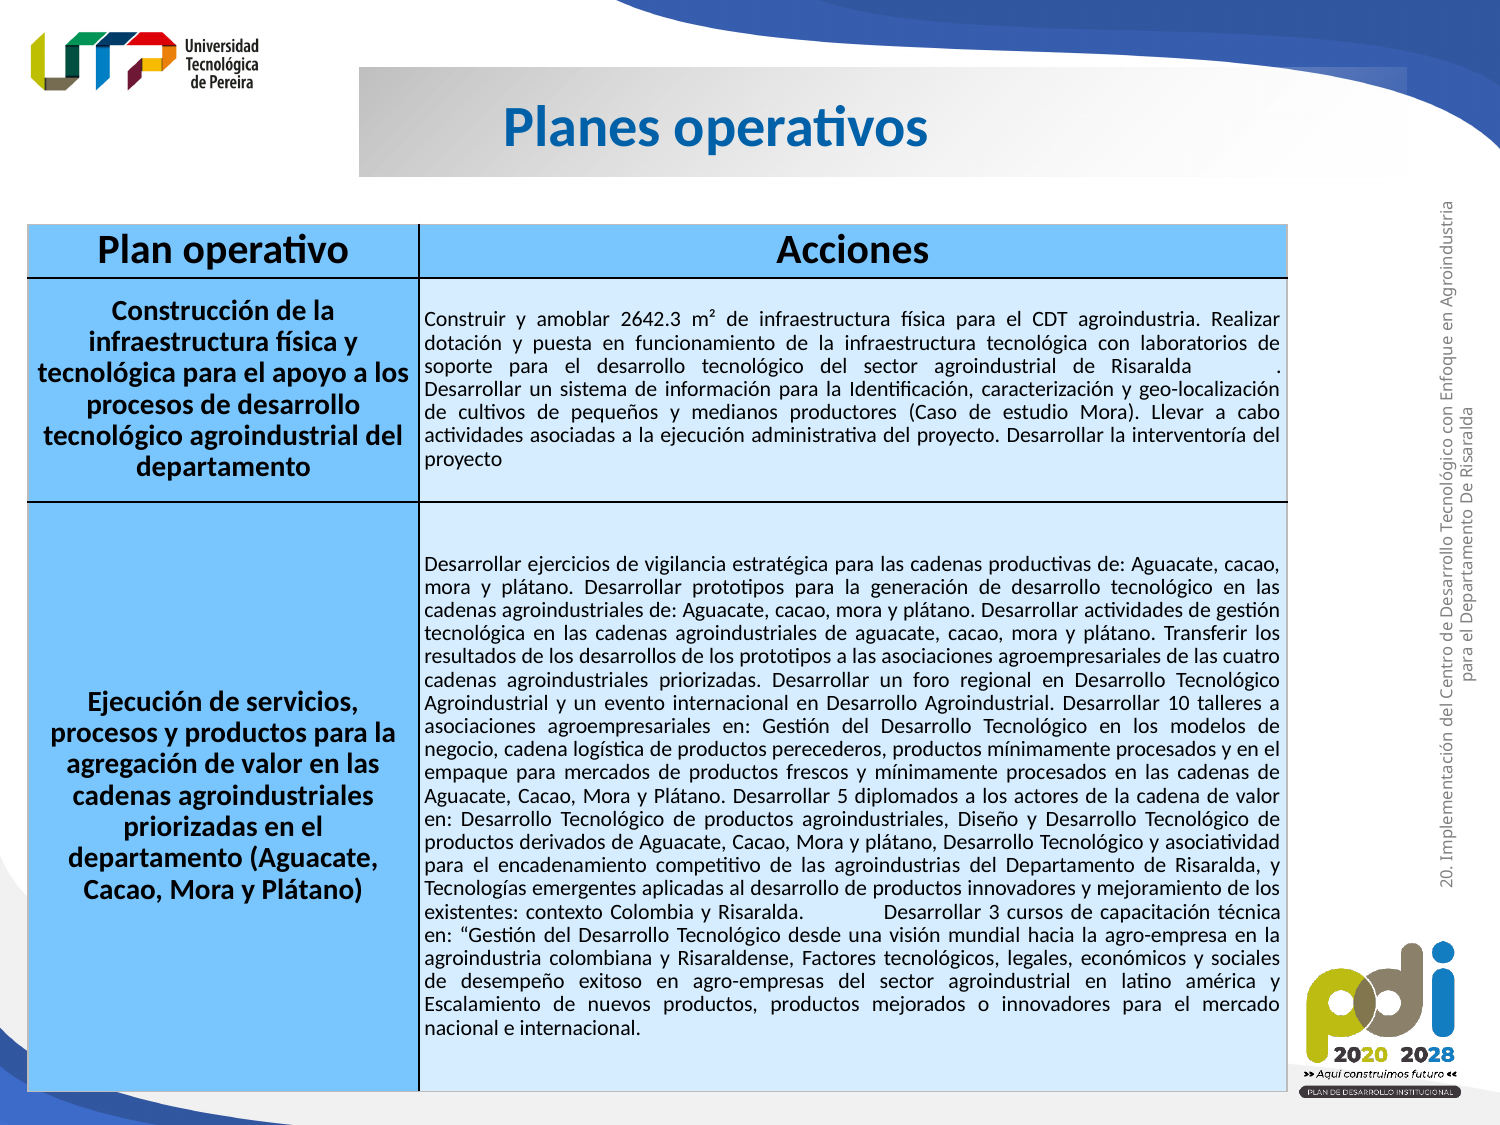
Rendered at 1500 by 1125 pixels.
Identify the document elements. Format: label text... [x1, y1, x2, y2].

table_cell Construcción de la infraestructura física y tecnológica para el apoyo a los procesos de desarrollo tecnológico agroindustrial del departamento [29, 279, 418, 501]
text_box 20. Implementación del Centro de Desarrollo Tecnológico con Enfoque en Agroindustria para el Departamento De Risaralda [1428, 166, 1483, 923]
table_header Plan operativo [29, 225, 418, 277]
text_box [359, 67, 1418, 177]
table_cell Ejecución de servicios, procesos y productos para la agregación de valor en las cadenas agroindustriales priorizadas en el departamento (Aguacate, Cacao, Mora y Plátano) [29, 503, 418, 1091]
table_cell Construir y amoblar 2642.3 m² de infraestructura física para el CDT agroindustria. Realizar dotación y puesta en funcionamiento de la infraestructura tecnológica con laboratorios de soporte para el desarrollo tecnológico del sector agroindustrial de Risaralda . Desarrollar un sistema de información para la Identificación, caracterización y geo-localización de cultivos de pequeños y medianos productores (Caso de estudio Mora). Llevar a cabo actividades asociadas a la ejecución administrativa del proyecto. Desarrollar la interventoría del proyecto [420, 279, 1286, 501]
table_cell Desarrollar ejercicios de vigilancia estratégica para las cadenas productivas de: Aguacate, cacao, mora y plátano. Desarrollar prototipos para la generación de desarrollo tecnológico en las cadenas agroindustriales de: Aguacate, cacao, mora y plátano. Desarrollar actividades de gestión tecnológica en las cadenas agroindustriales de aguacate, cacao, mora y plátano. Transferir los resultados de los desarrollos de los prototipos a las asociaciones agroempresariales de las cuatro cadenas agroindustriales priorizadas. Desarrollar un foro regional en Desarrollo Tecnológico Agroindustrial y un evento internacional en Desarrollo Agroindustrial. Desarrollar 10 talleres a asociaciones agroempresariales en: Gestión del Desarrollo Tecnológico en los modelos de negocio, cadena logística de productos perecederos, productos mínimamente procesados y en el empaque para mercados de productos frescos y mínimamente procesados en las cadenas de Aguacate, Cacao, Mora y Plátano. Desarrollar 5 diplomados a los actores de la cadena de valor en: Desarrollo Tecnológico de productos agroindustriales, Diseño y Desarrollo Tecnológico de productos derivados de Aguacate, Cacao, Mora y plátano, Desarrollo Tecnológico y asociatividad para el encadenamiento competitivo de las agroindustrias del Departamento de Risaralda, y Tecnologías emergentes aplicadas al desarrollo de productos innovadores y mejoramiento de los existentes: contexto Colombia y Risaralda. Desarrollar 3 cursos de capacitación técnica en: “Gestión del Desarrollo Tecnológico desde una visión mundial hacia la agro-empresa en la agroindustria colombiana y Risaraldense, Factores tecnológicos, legales, económicos y sociales de desempeño exitoso en agro-empresas del sector agroindustrial en latino américa y Escalamiento de nuevos productos, productos mejorados o innovadores para el mercado nacional e internacional. [420, 503, 1286, 1091]
picture [0, 0, 1500, 1125]
table_header Acciones [420, 225, 1286, 277]
